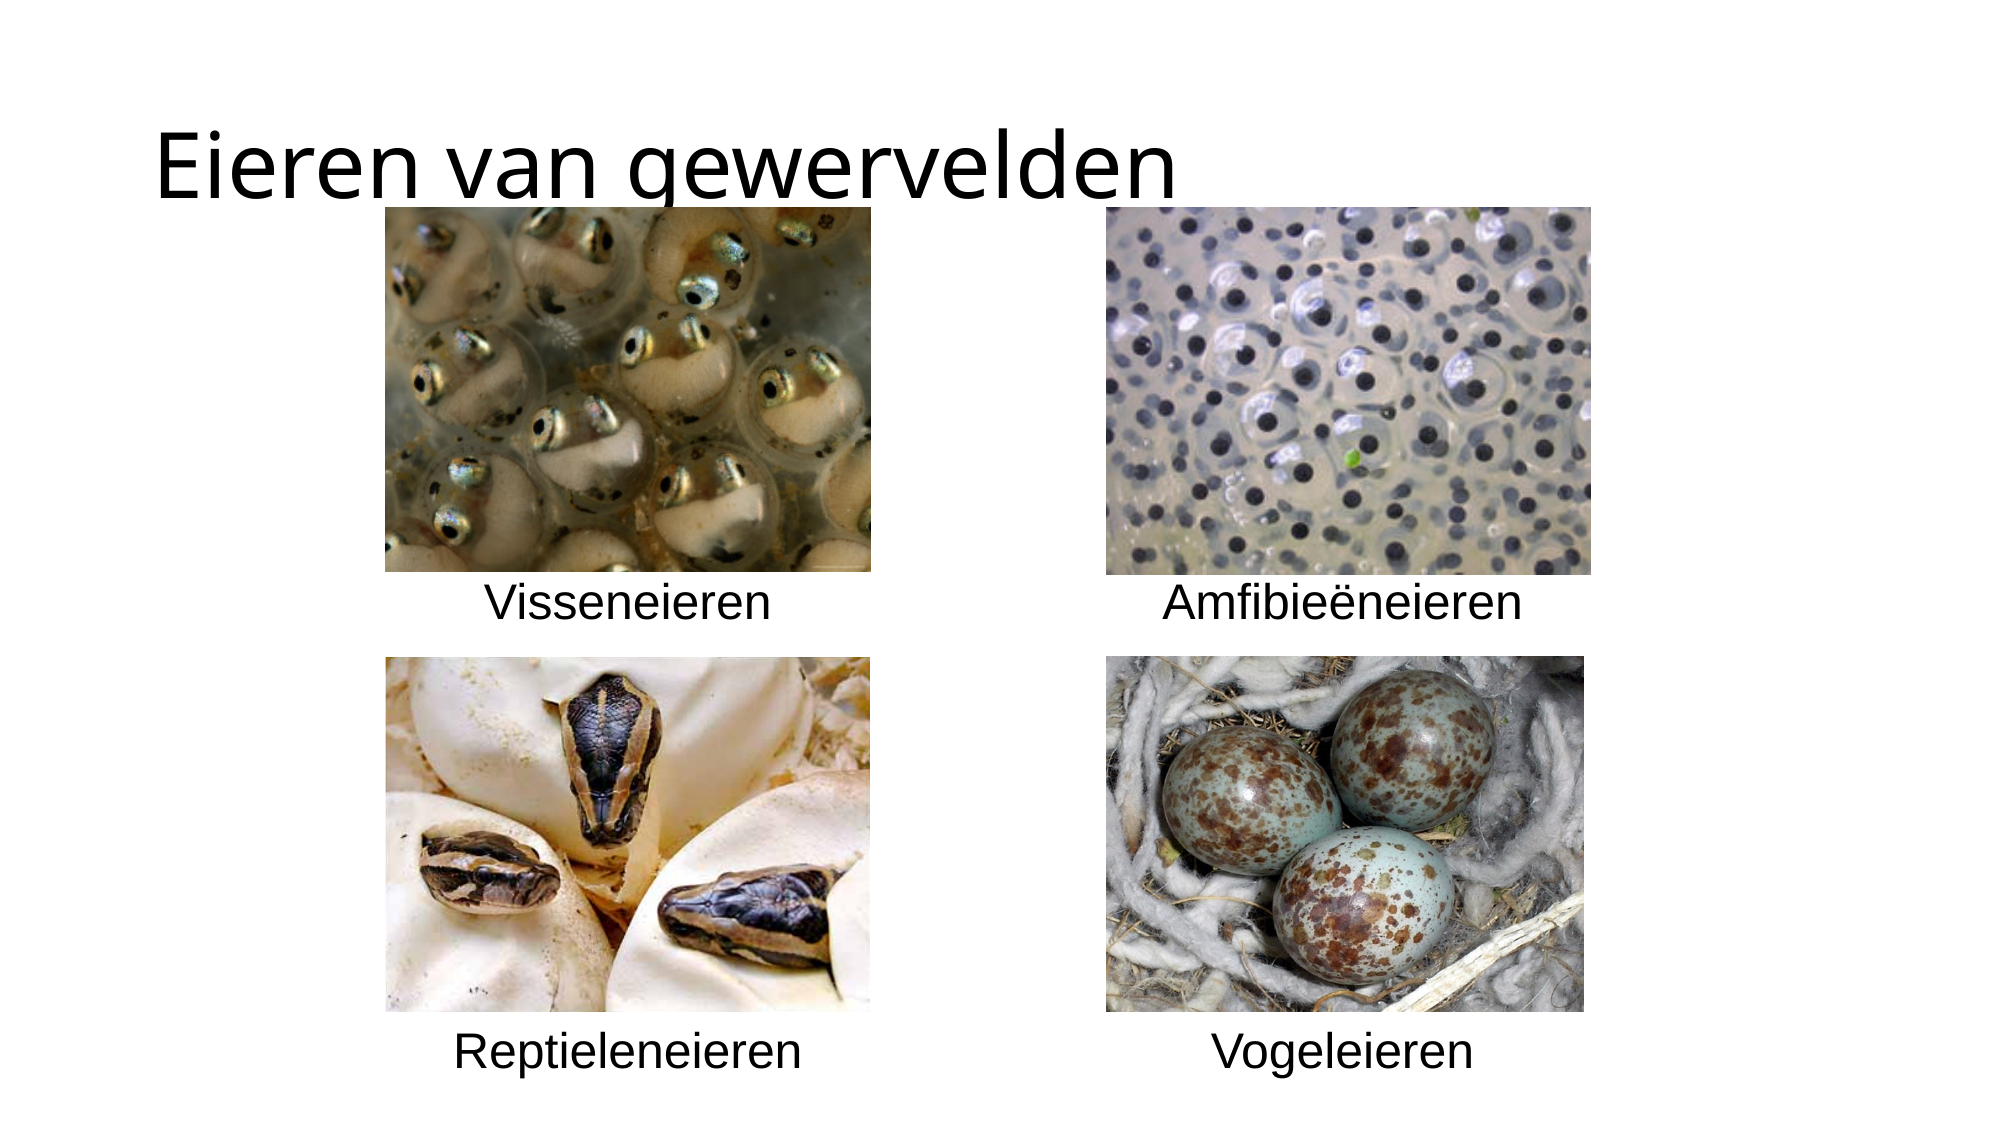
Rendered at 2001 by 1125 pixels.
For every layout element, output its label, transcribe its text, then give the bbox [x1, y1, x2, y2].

picture [1106, 207, 1591, 575]
picture [385, 207, 871, 572]
text_box Visseneieren [385, 572, 870, 638]
picture [385, 656, 870, 1012]
title Eieren van gewervelden [137, 59, 1863, 278]
text_box Vogeleieren [1106, 1012, 1579, 1087]
text_box Reptieleneieren [385, 1012, 870, 1087]
text_box Amfibieëneieren [1106, 575, 1579, 638]
picture [1106, 656, 1584, 1012]
